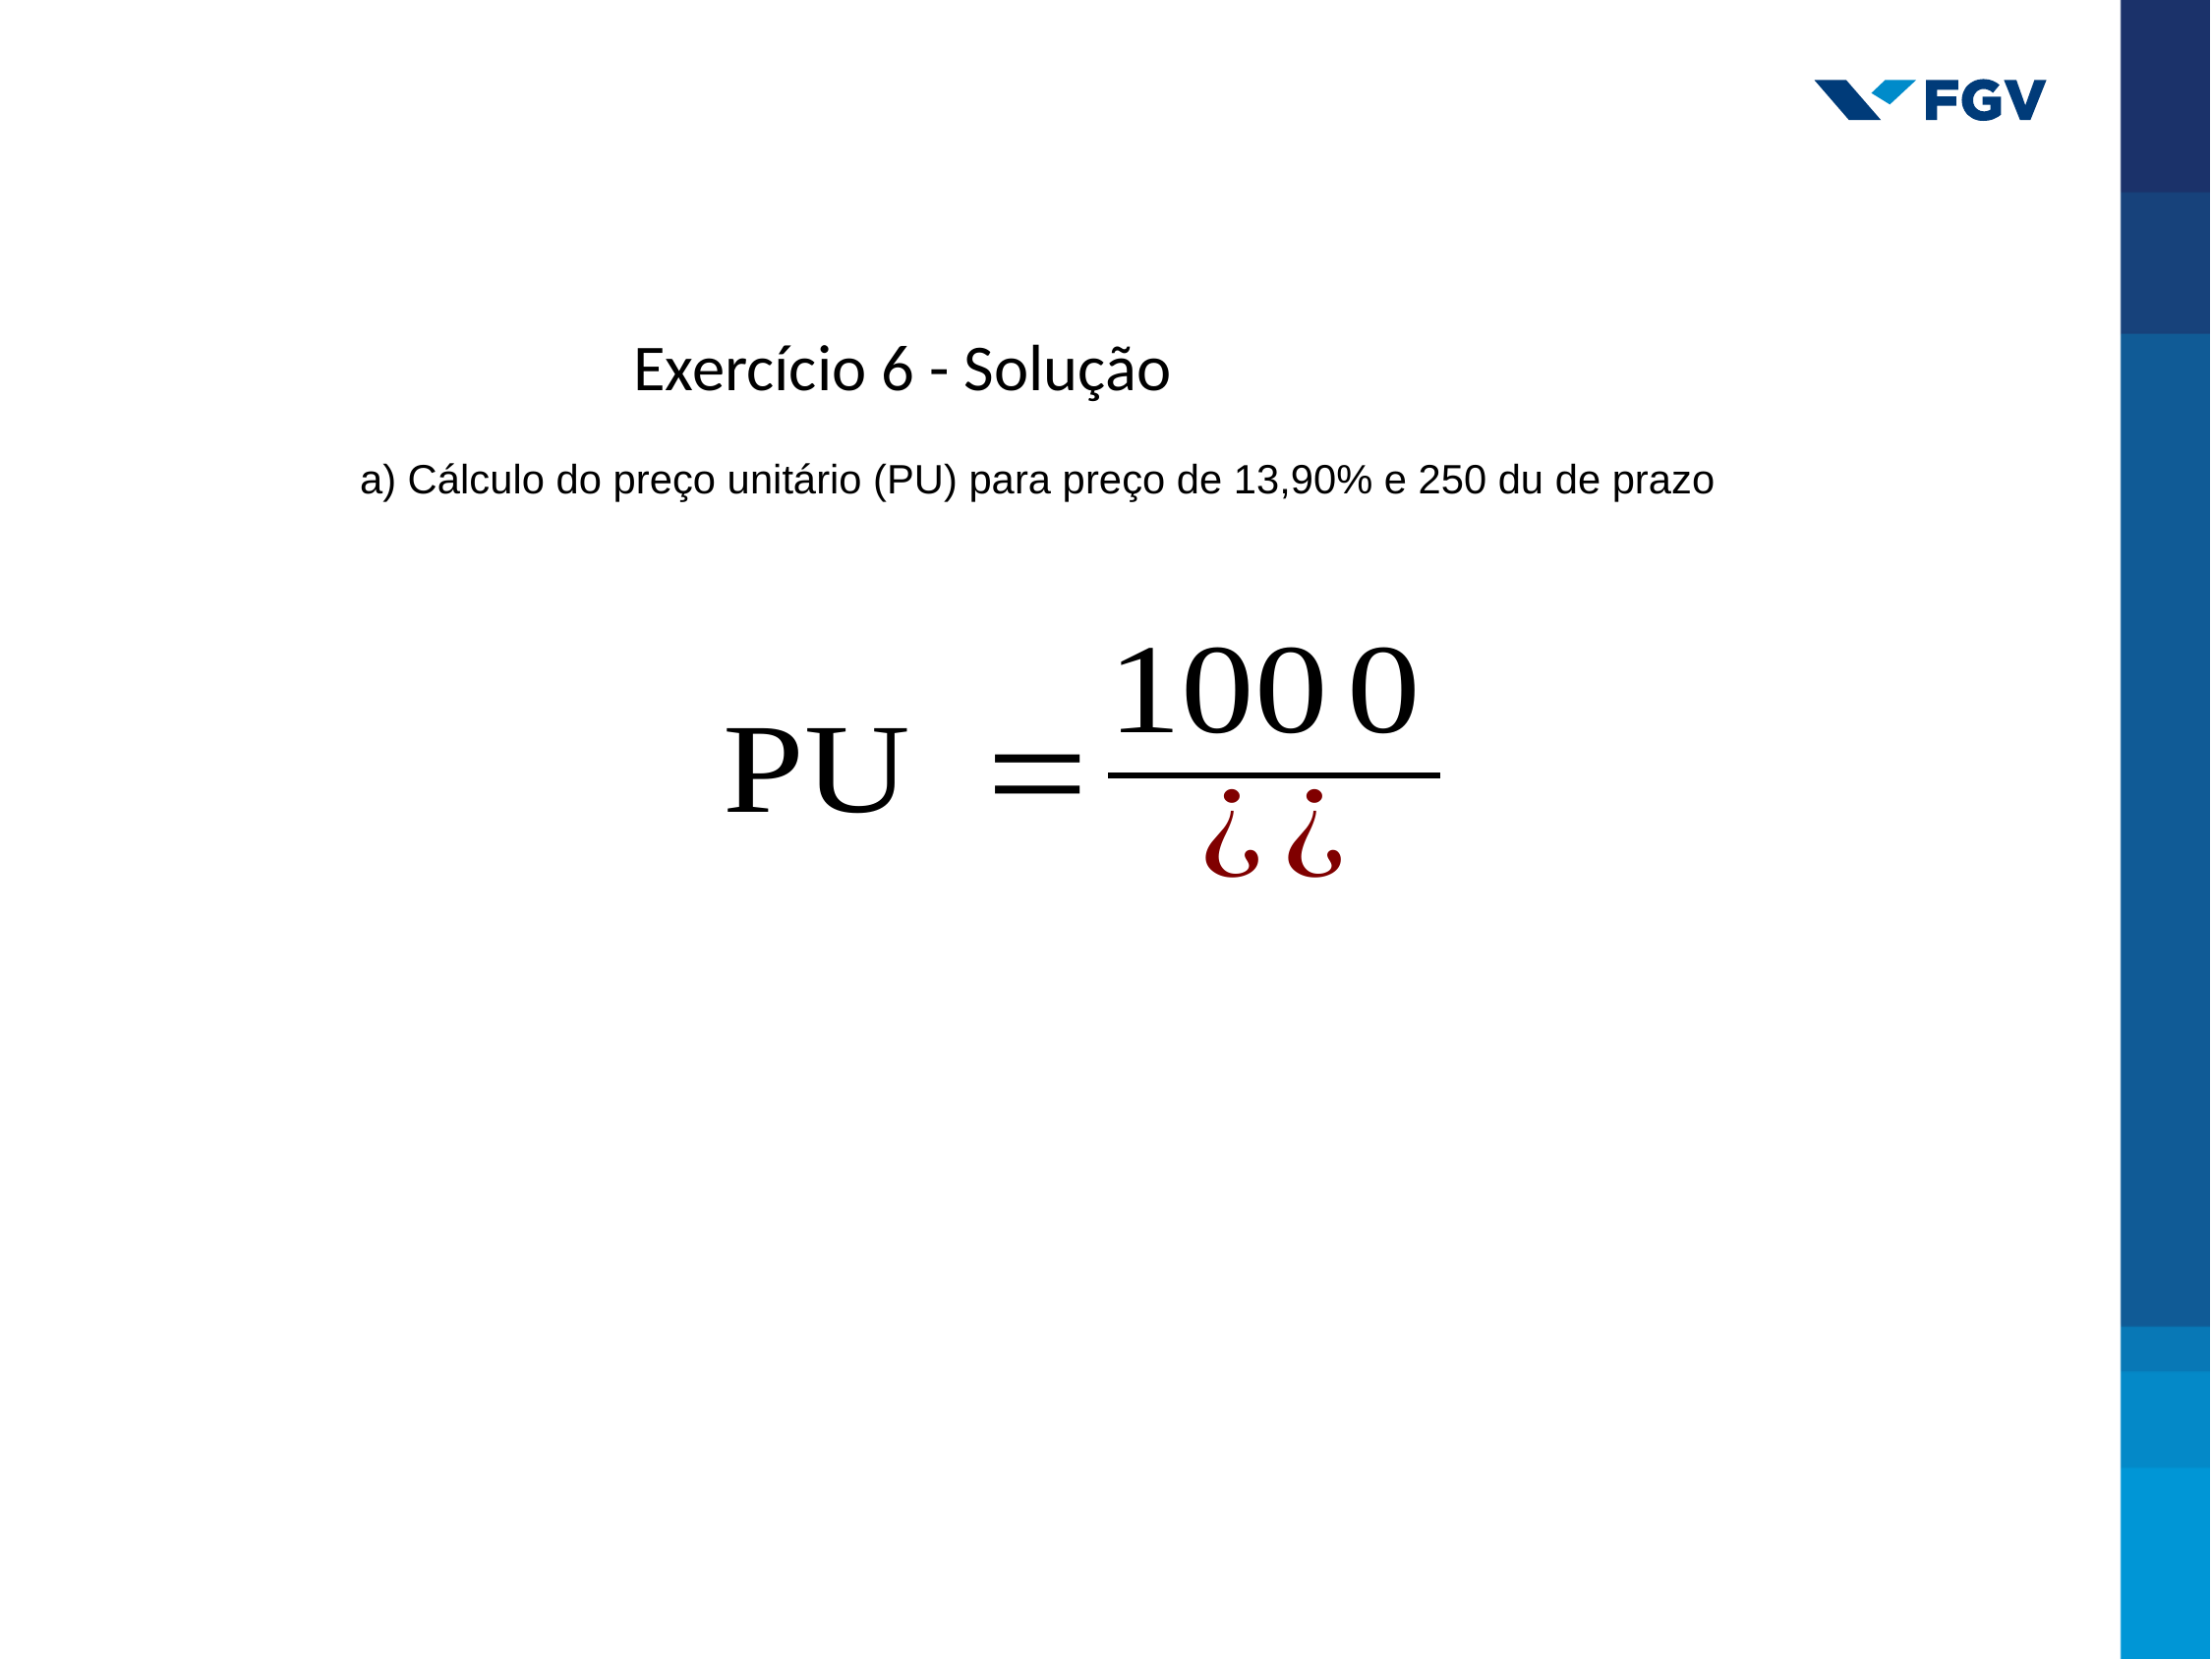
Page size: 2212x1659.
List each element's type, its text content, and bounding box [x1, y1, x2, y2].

list a) Cálculo do preço unitário (PU) para preço de 13,90% e 250 du de prazo [345, 445, 1867, 563]
title Exercício 6 - Solução [123, 317, 1683, 446]
picture [2, 0, 2210, 1659]
